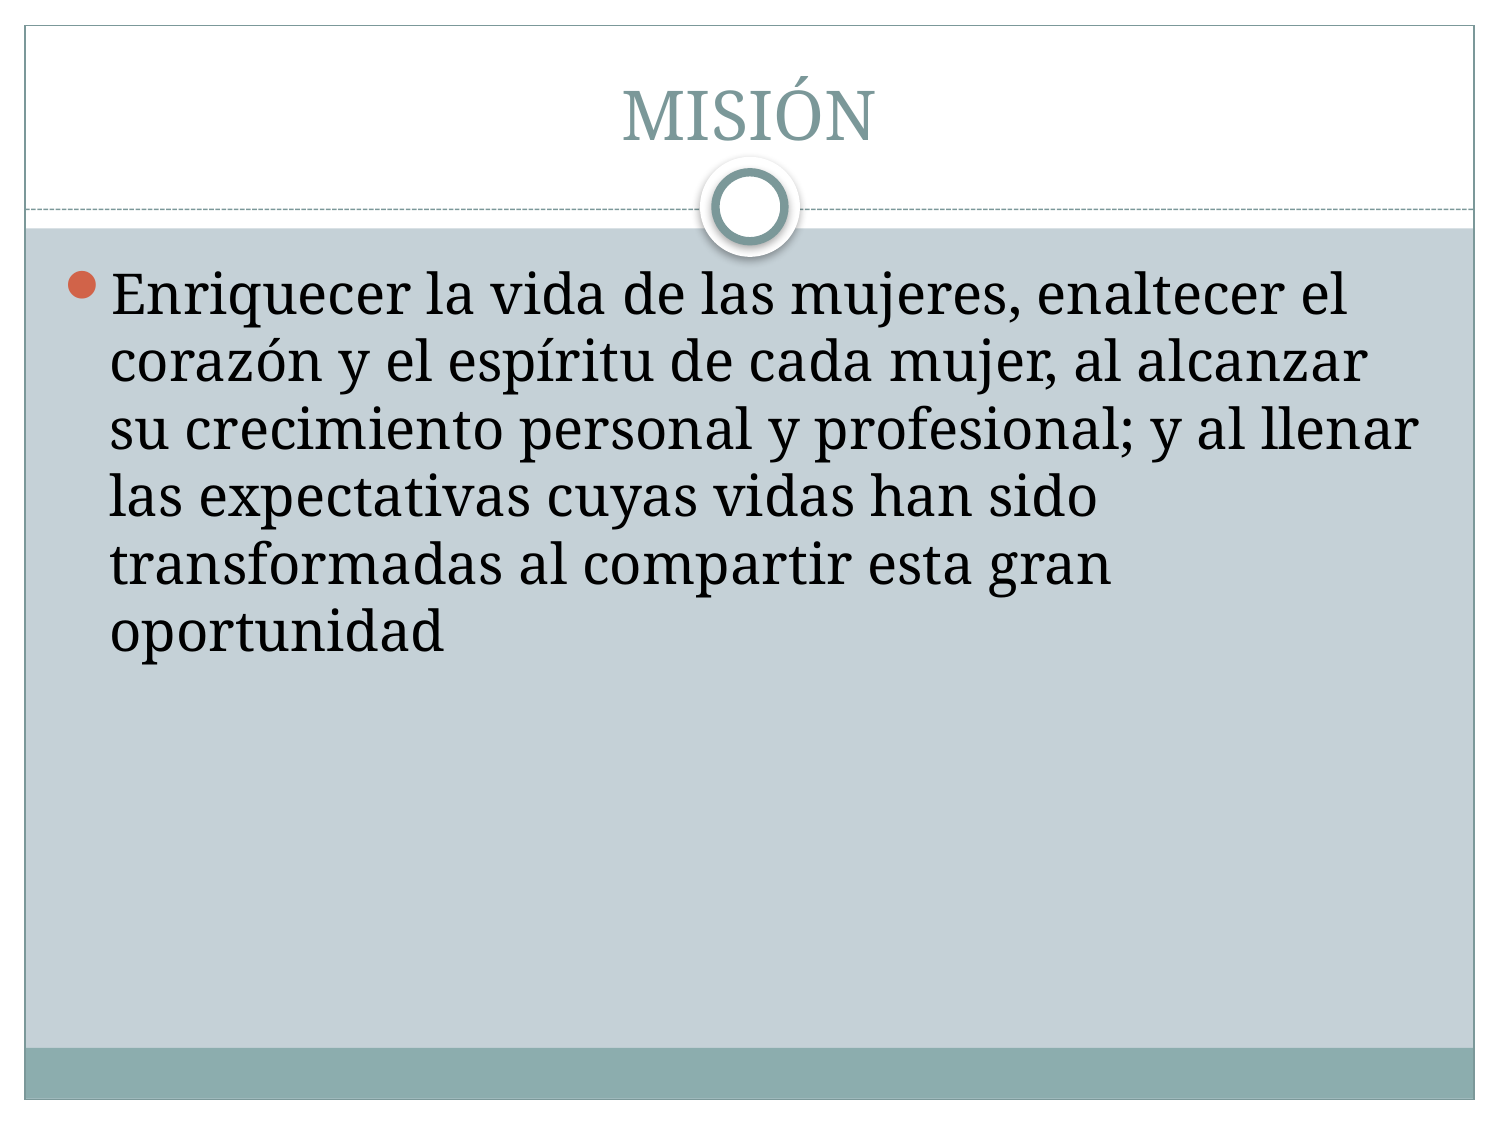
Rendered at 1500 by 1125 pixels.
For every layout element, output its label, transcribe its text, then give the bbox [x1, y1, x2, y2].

title MISIÓN [49, 37, 1450, 162]
list Enriquecer la vida de las mujeres, enaltecer el corazón y el espíritu de cada mujer, al alcanzar su crecimiento personal y profesional; y al llenar las expectativas cuyas vidas han sido transformadas al compartir esta gran oportunidad [49, 250, 1445, 1001]
